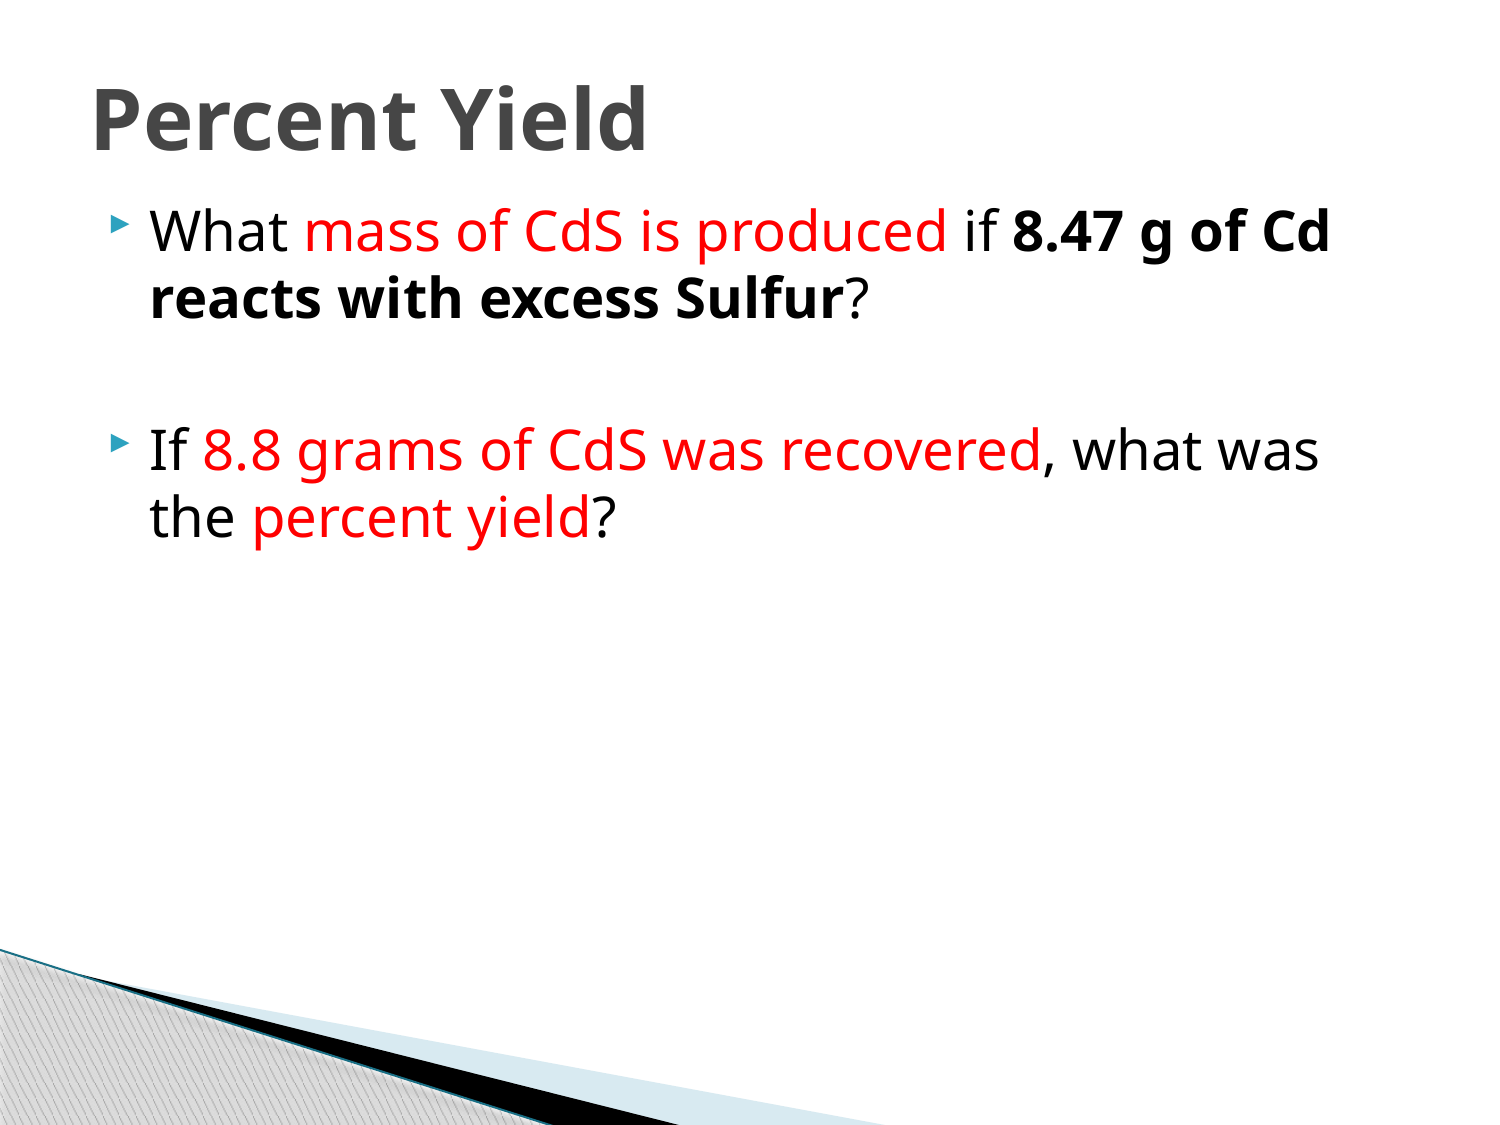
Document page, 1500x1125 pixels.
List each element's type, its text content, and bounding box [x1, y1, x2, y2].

title Percent Yield [75, 0, 1425, 233]
list What mass of CdS is produced if 8.47 g of Cd reacts with excess Sulfur? If 8.8 grams of CdS was recovered, what was the percent yield? [75, 233, 1425, 986]
